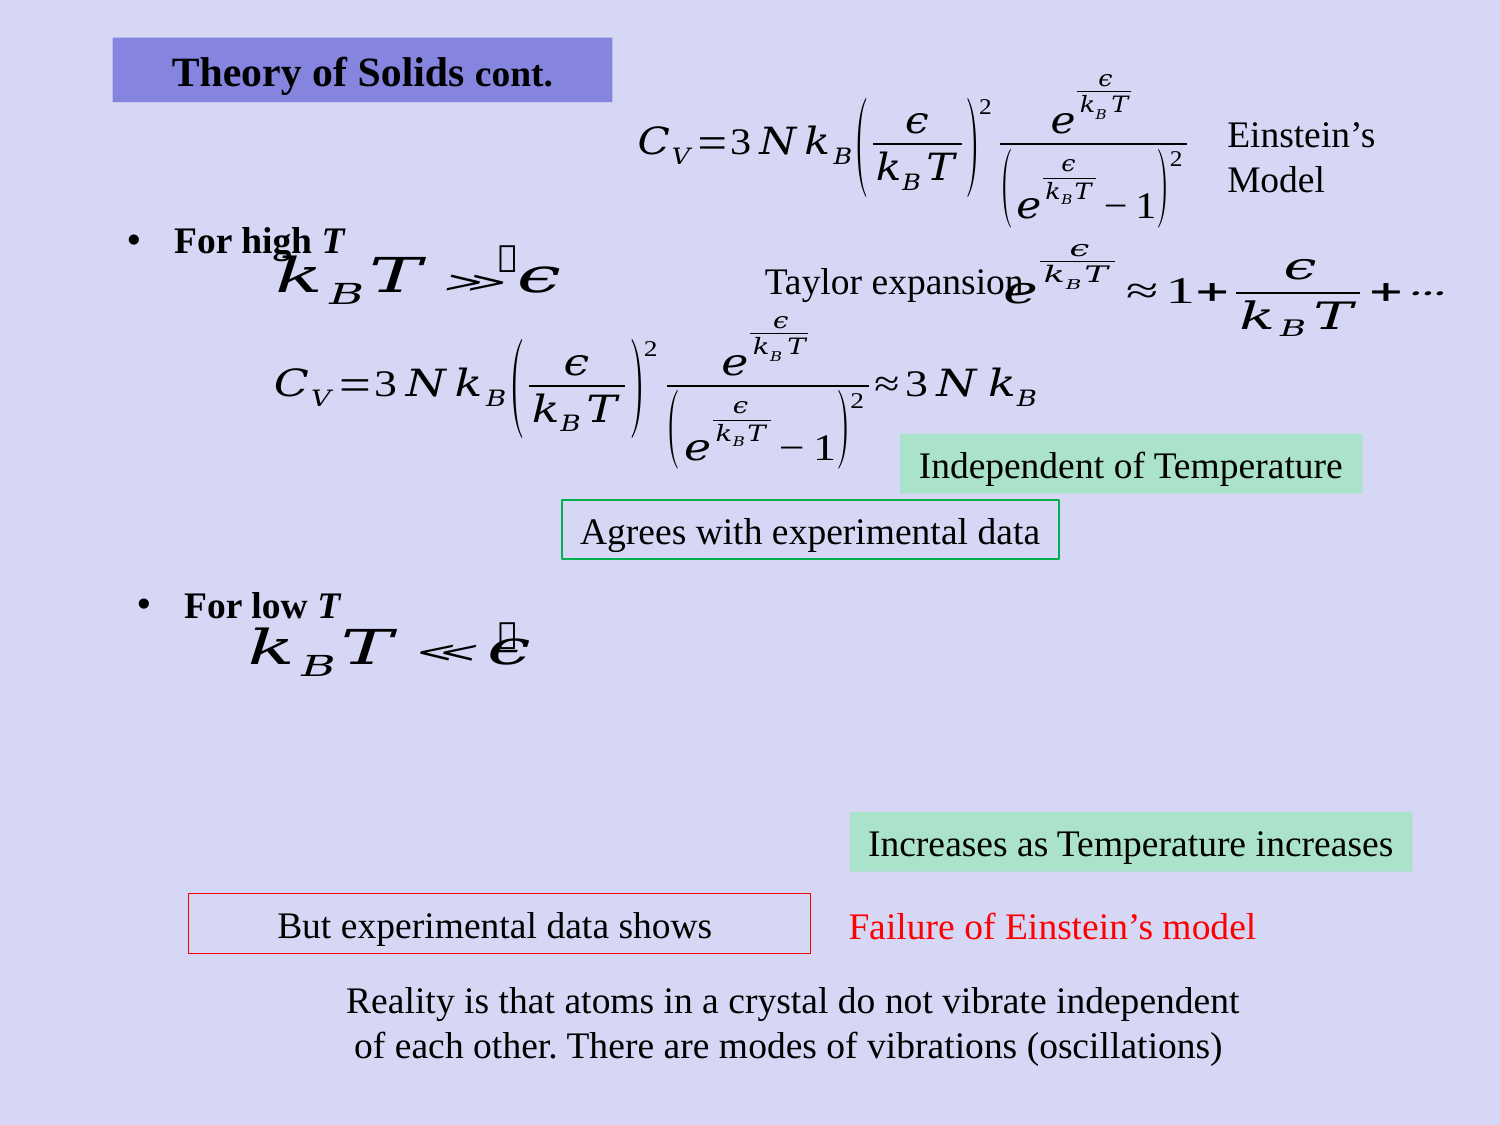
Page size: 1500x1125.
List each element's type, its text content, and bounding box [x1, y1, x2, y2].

text_box Taylor expansion [749, 249, 1063, 310]
text_box Failure of Einstein’s model [833, 894, 1292, 955]
text_box For low T [122, 574, 398, 634]
text_box Reality is that atoms in a crystal do not vibrate independent of each other. There are modes of vibrations (oscillations) [324, 968, 1264, 1074]
text_box Theory of Solids cont. [112, 37, 613, 103]
text_box Increases as Temperature increases [849, 811, 1413, 872]
text_box For high T [112, 209, 388, 269]
text_box Agrees with experimental data [561, 499, 1060, 560]
text_box Independent of Temperature [899, 433, 1363, 494]
text_box Einstein’s Model [1212, 103, 1400, 208]
